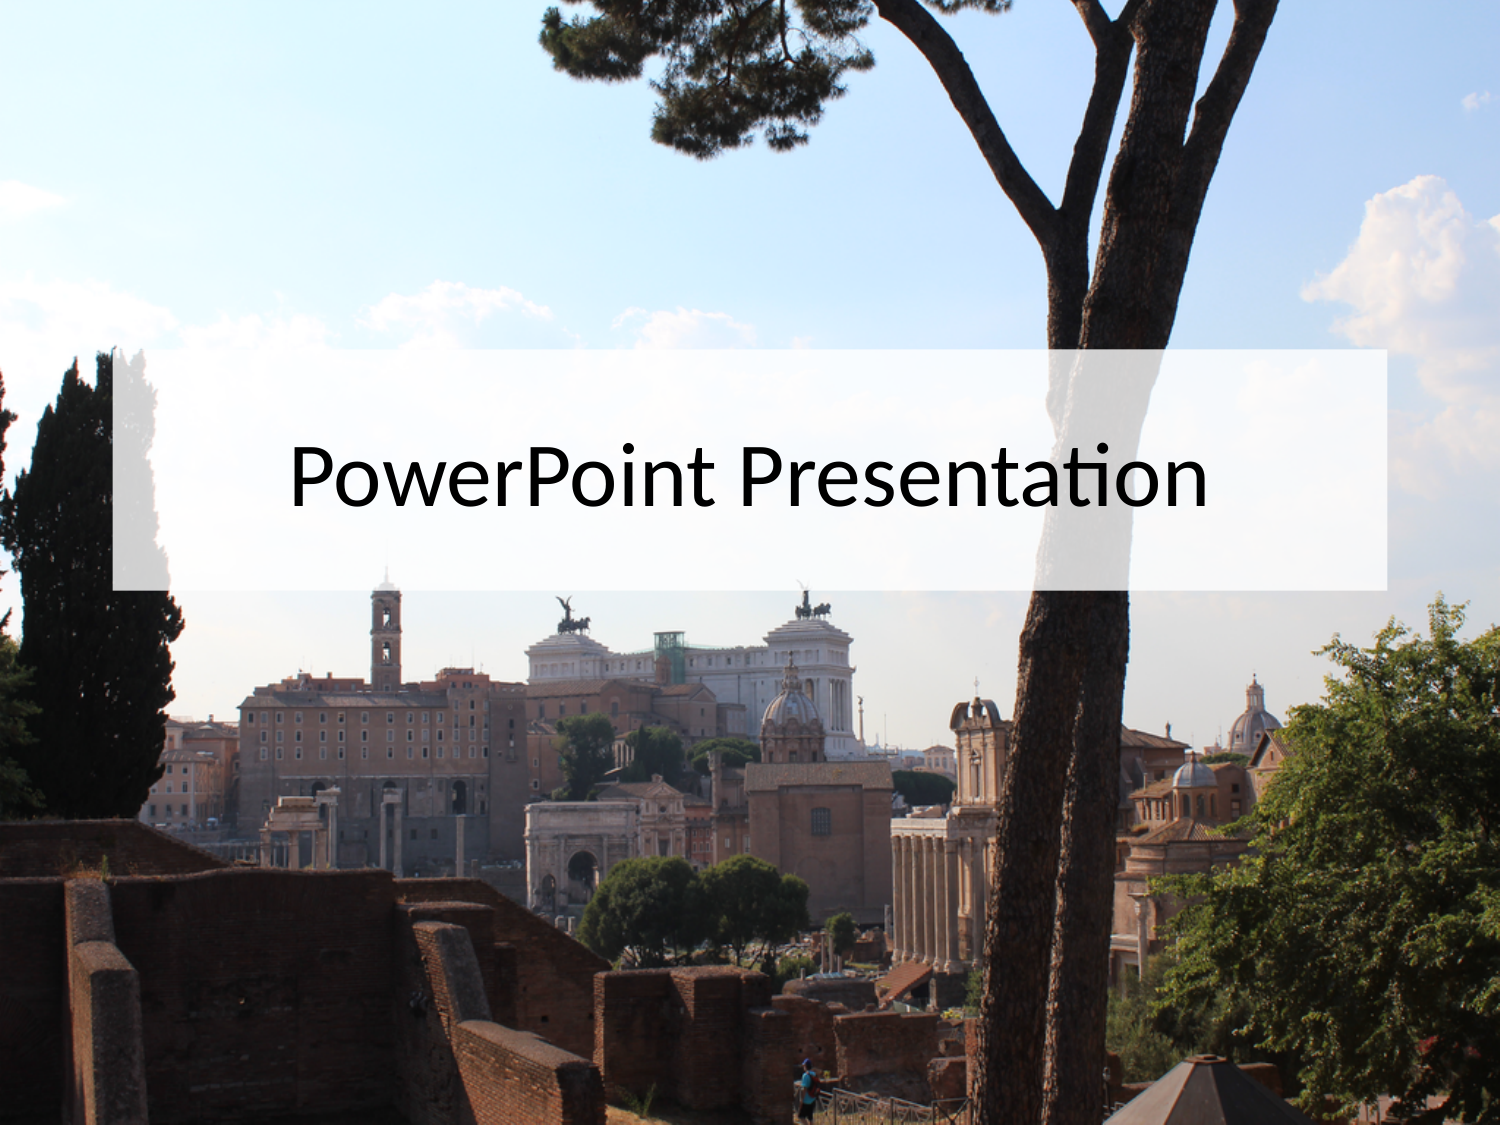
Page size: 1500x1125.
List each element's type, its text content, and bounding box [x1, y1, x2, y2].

title PowerPoint Presentation [112, 349, 1388, 591]
picture [0, 0, 1500, 1125]
